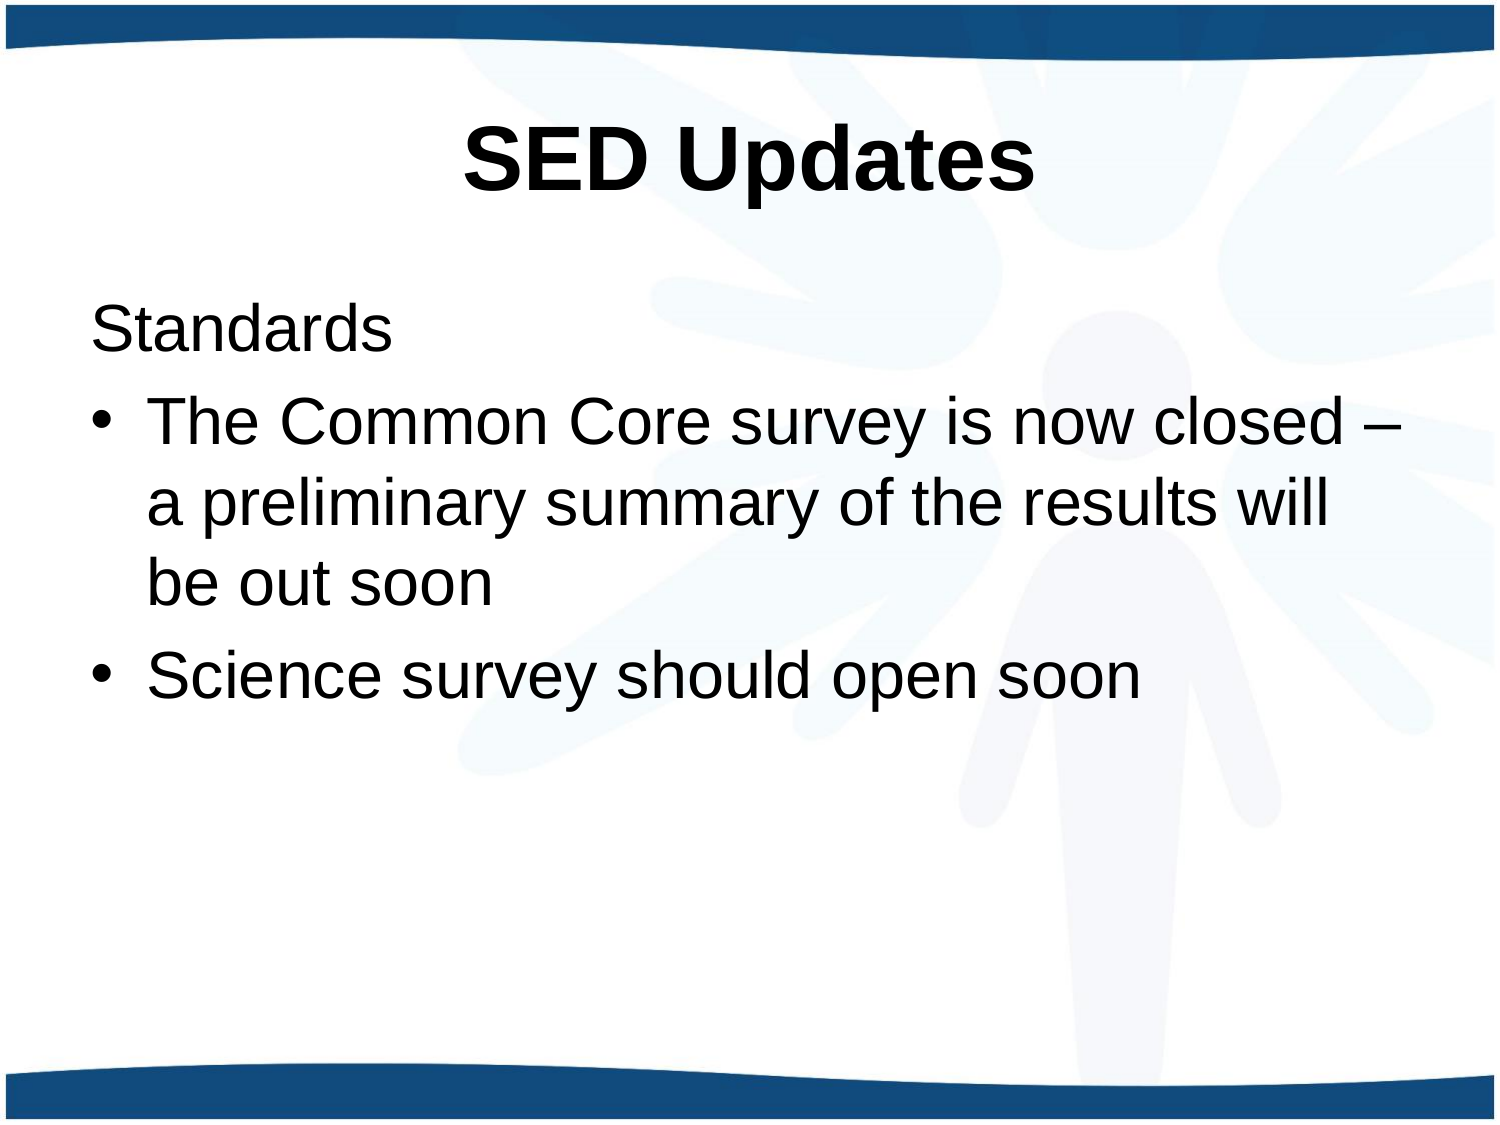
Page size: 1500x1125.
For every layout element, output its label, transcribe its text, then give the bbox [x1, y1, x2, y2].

list Standards The Common Core survey is now closed – a preliminary summary of the results will be out soon Science survey should open soon [75, 277, 1425, 1020]
picture [0, 0, 1500, 1125]
title SED Updates [75, 59, 1425, 248]
